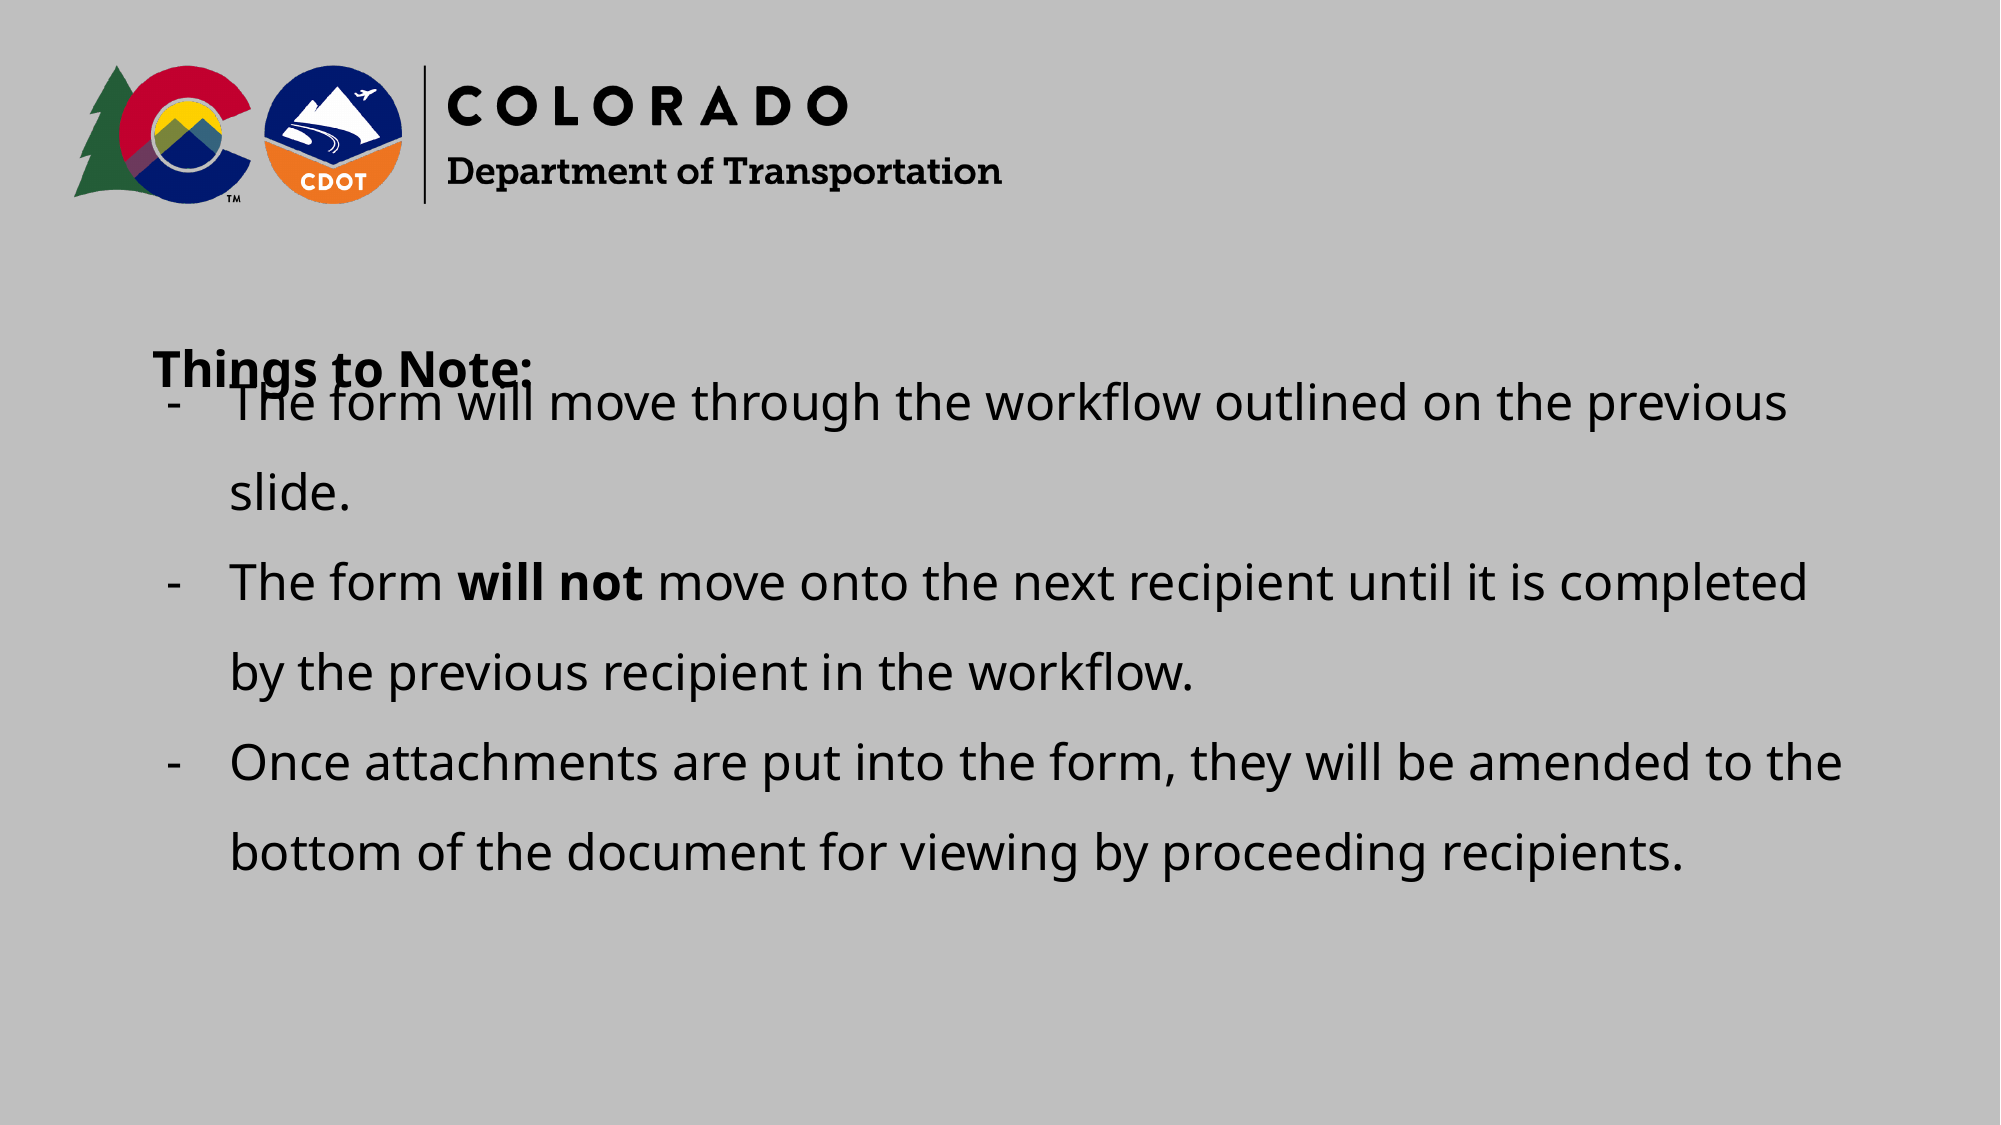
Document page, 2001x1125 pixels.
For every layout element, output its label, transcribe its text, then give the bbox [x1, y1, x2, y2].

picture [32, 22, 1046, 245]
title Things to Note: [137, 309, 1863, 405]
title The form will move through the workflow outlined on the previous slide. The form will not move onto the next recipient until it is completed by the previous recipient in the workflow. Once attachments are put into the form, they will be amended to the bottom of the document for viewing by proceeding recipients. [139, 517, 1861, 888]
